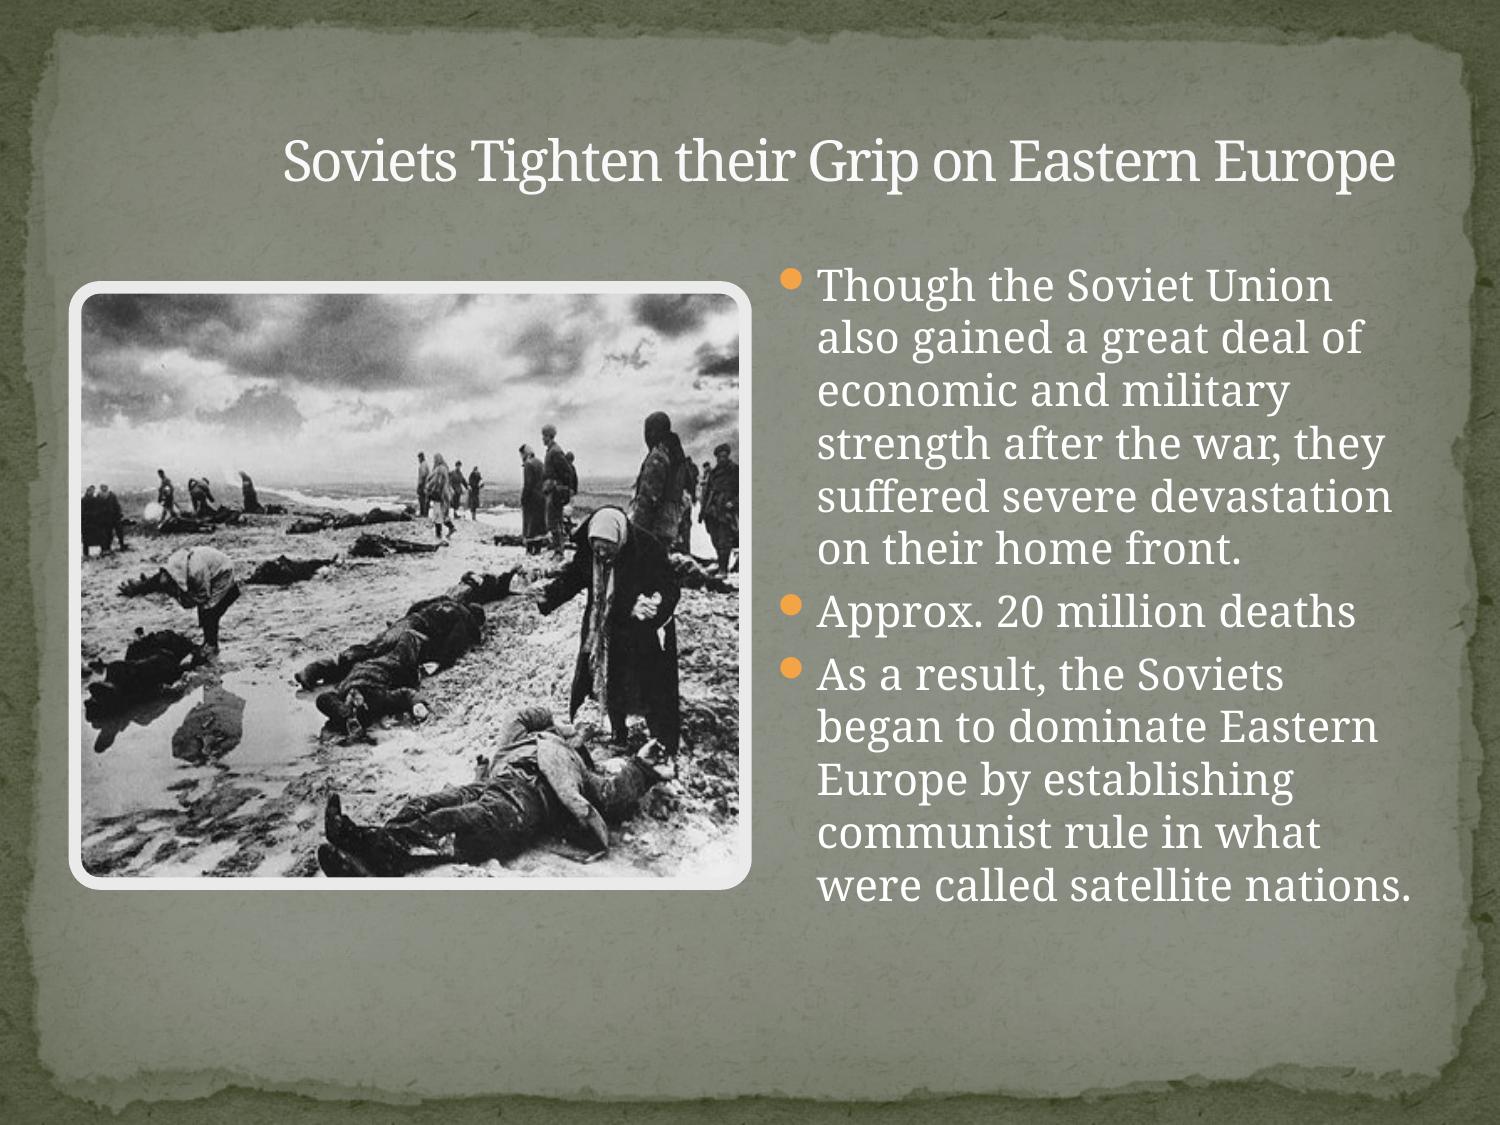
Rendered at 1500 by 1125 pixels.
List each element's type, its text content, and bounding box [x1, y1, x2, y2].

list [77, 290, 745, 883]
title Soviets Tighten their Grip on Eastern Europe [62, 74, 1413, 200]
list Though the Soviet Union also gained a great deal of economic and military strength after the war, they suffered severe devastation on their home front. Approx. 20 million deaths As a result, the Soviets began to dominate Eastern Europe by establishing communist rule in what were called satellite nations. [762, 249, 1429, 1000]
